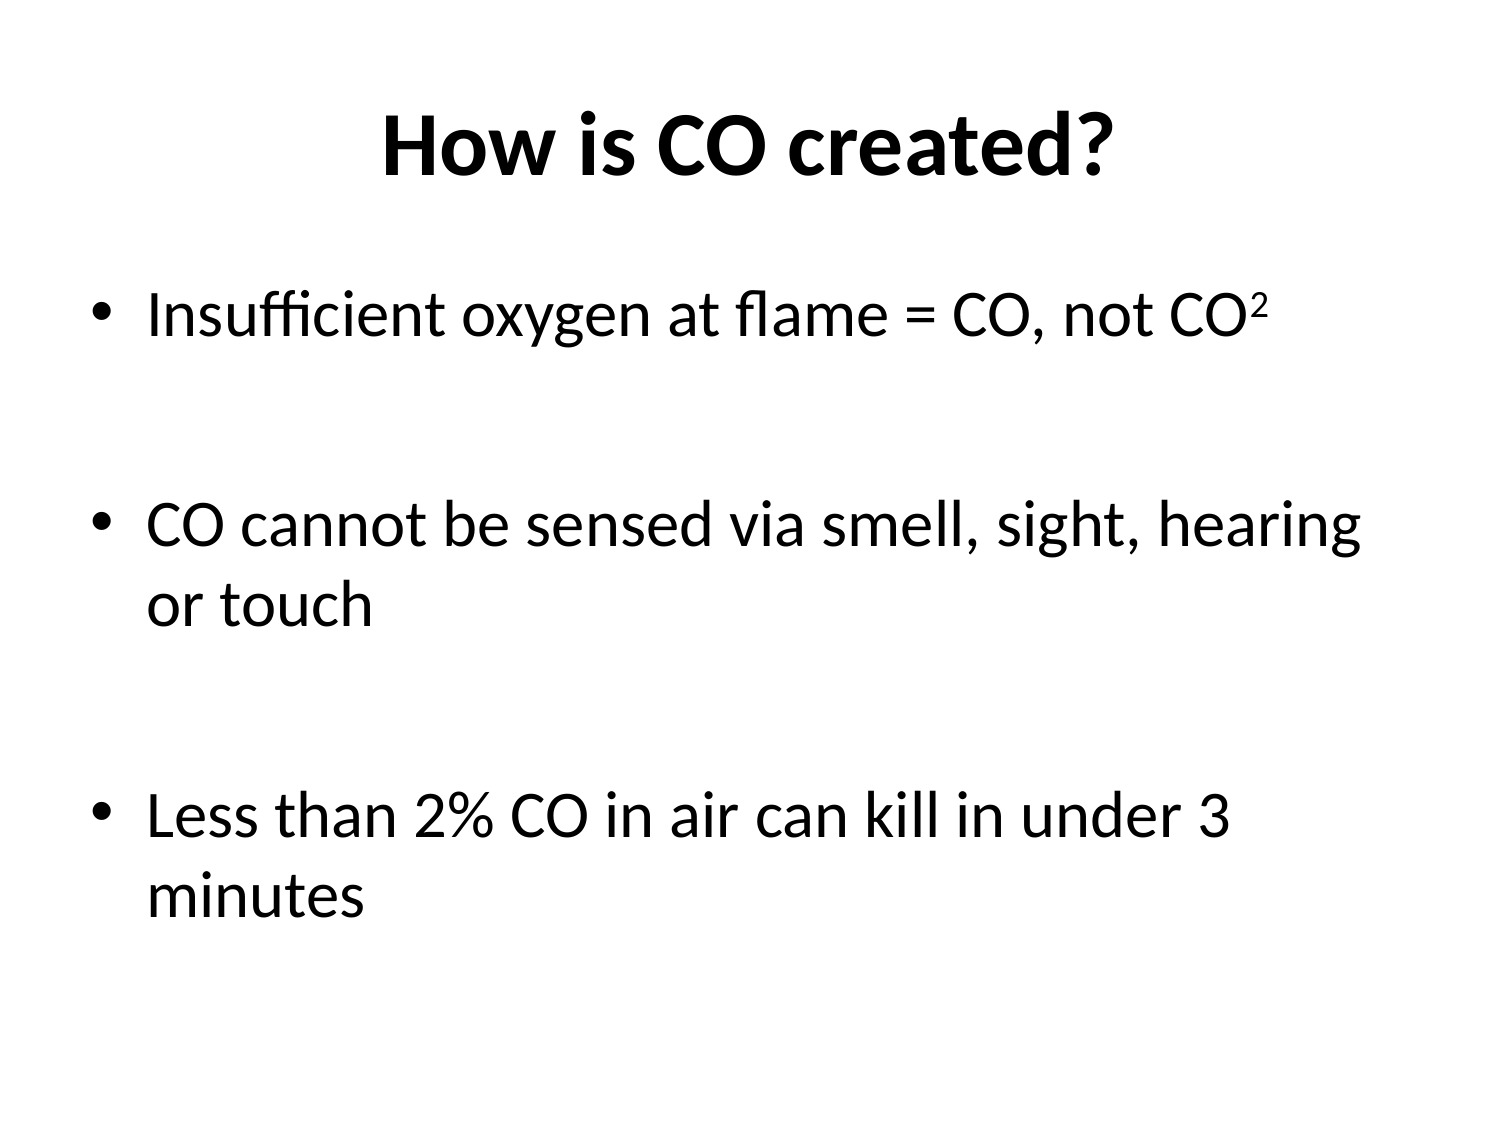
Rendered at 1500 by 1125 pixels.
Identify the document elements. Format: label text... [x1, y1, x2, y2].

list Insufficient oxygen at flame = CO, not CO2 CO cannot be sensed via smell, sight, hearing or touch Less than 2% CO in air can kill in under 3 minutes [75, 262, 1425, 1005]
title How is CO created? [75, 45, 1425, 233]
